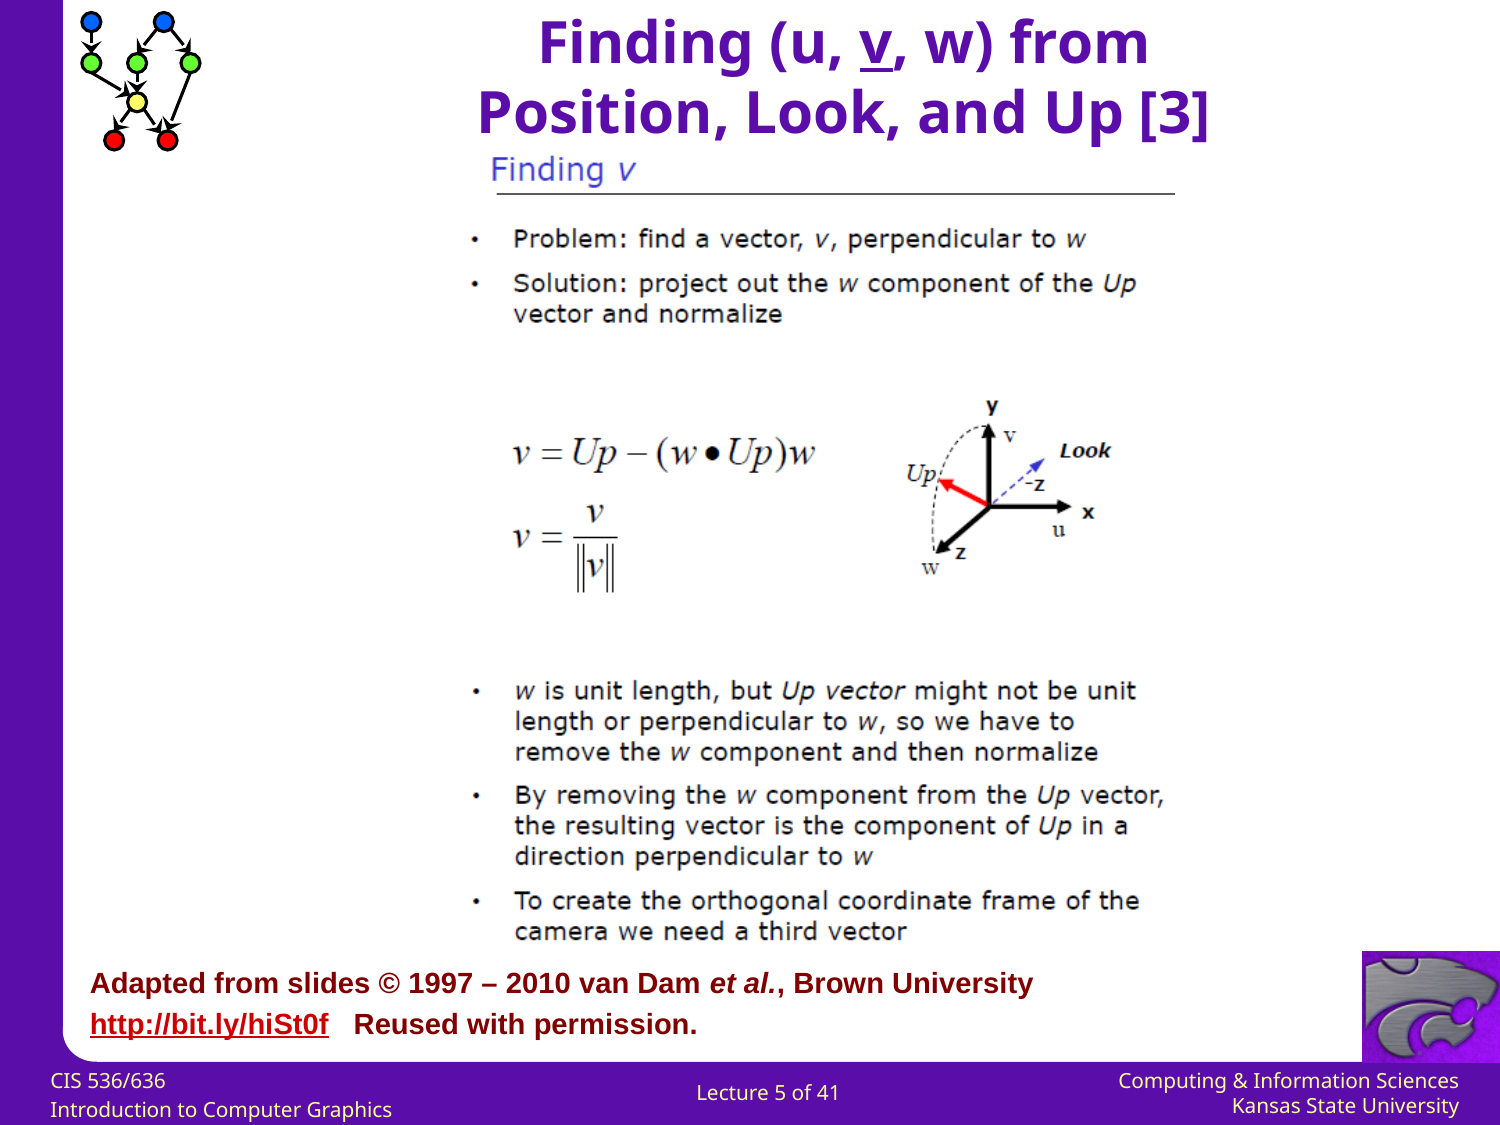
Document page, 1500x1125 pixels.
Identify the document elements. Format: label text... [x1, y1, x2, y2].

text_box Adapted from slides © 1997 – 2010 van Dam et al., Brown University http://bit.ly/hiSt0f Reused with permission. [75, 957, 1075, 1048]
picture [1362, 951, 1500, 1063]
picture [464, 149, 1176, 951]
text_box Finding (u, v, w) from Position, Look, and Up [3] [199, 12, 1488, 138]
